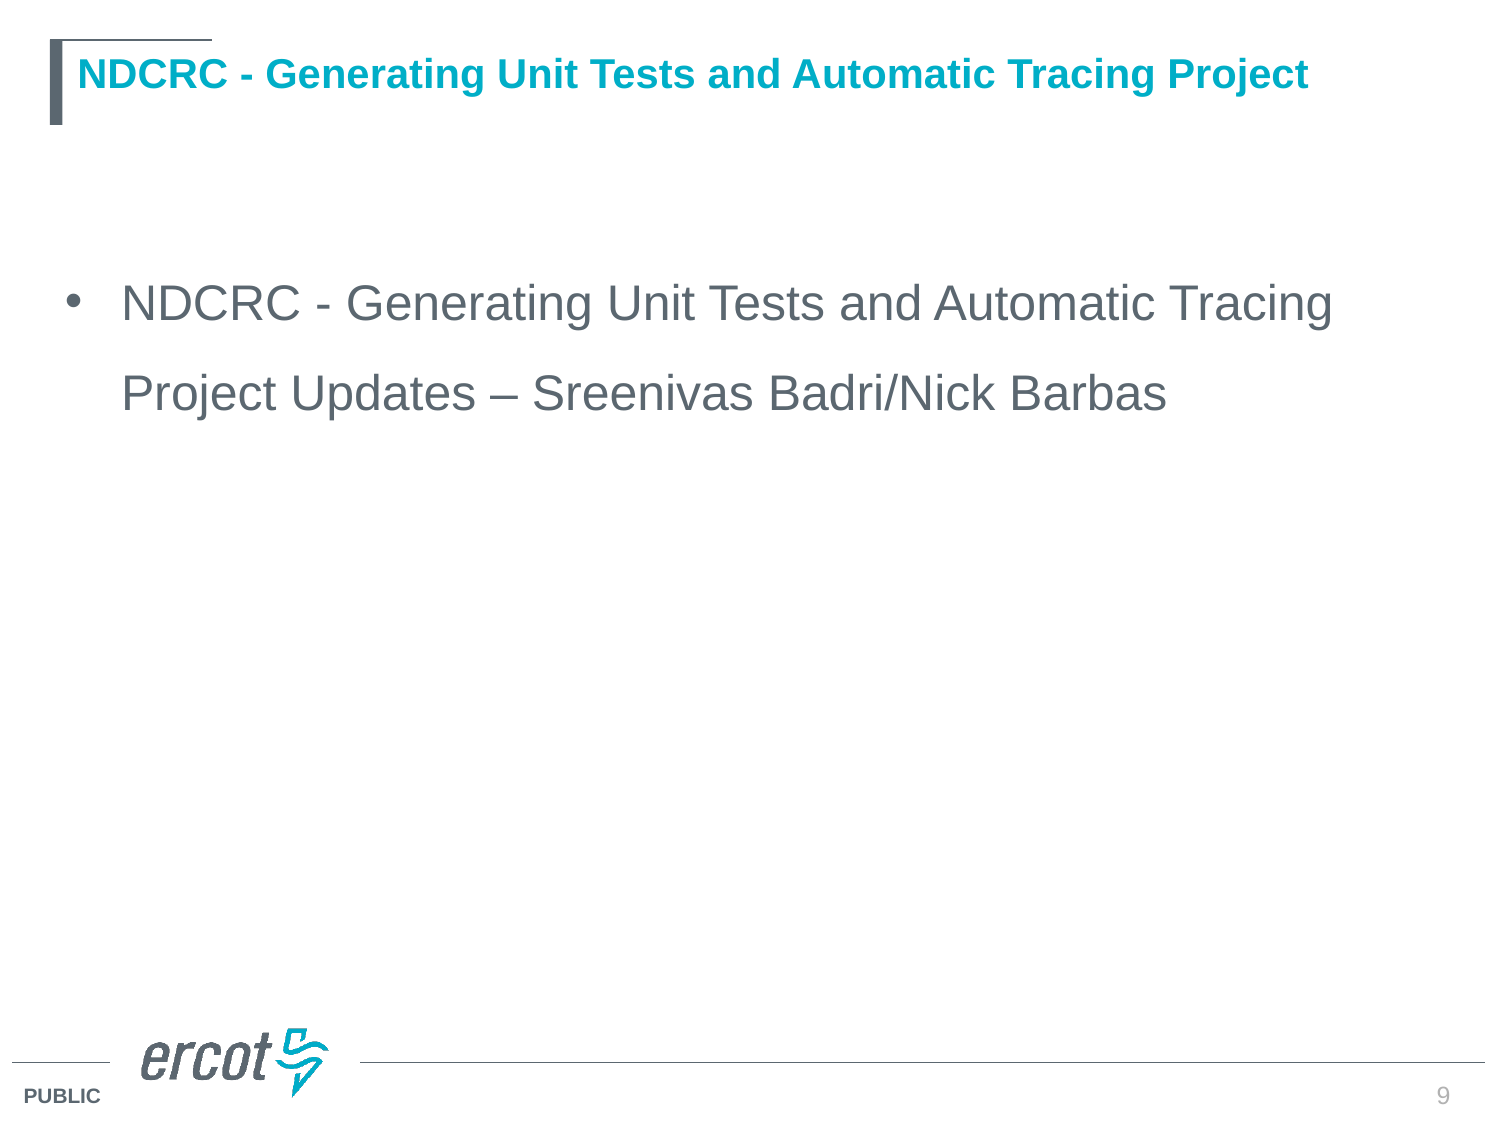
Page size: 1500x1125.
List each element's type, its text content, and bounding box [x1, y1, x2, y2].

slide_number 9 [1400, 1076, 1488, 1113]
title NDCRC - Generating Unit Tests and Automatic Tracing Project [62, 39, 1450, 125]
list NDCRC - Generating Unit Tests and Automatic Tracing Project Updates – Sreenivas Badri/Nick Barbas [50, 162, 1450, 992]
picture [137, 1024, 332, 1100]
